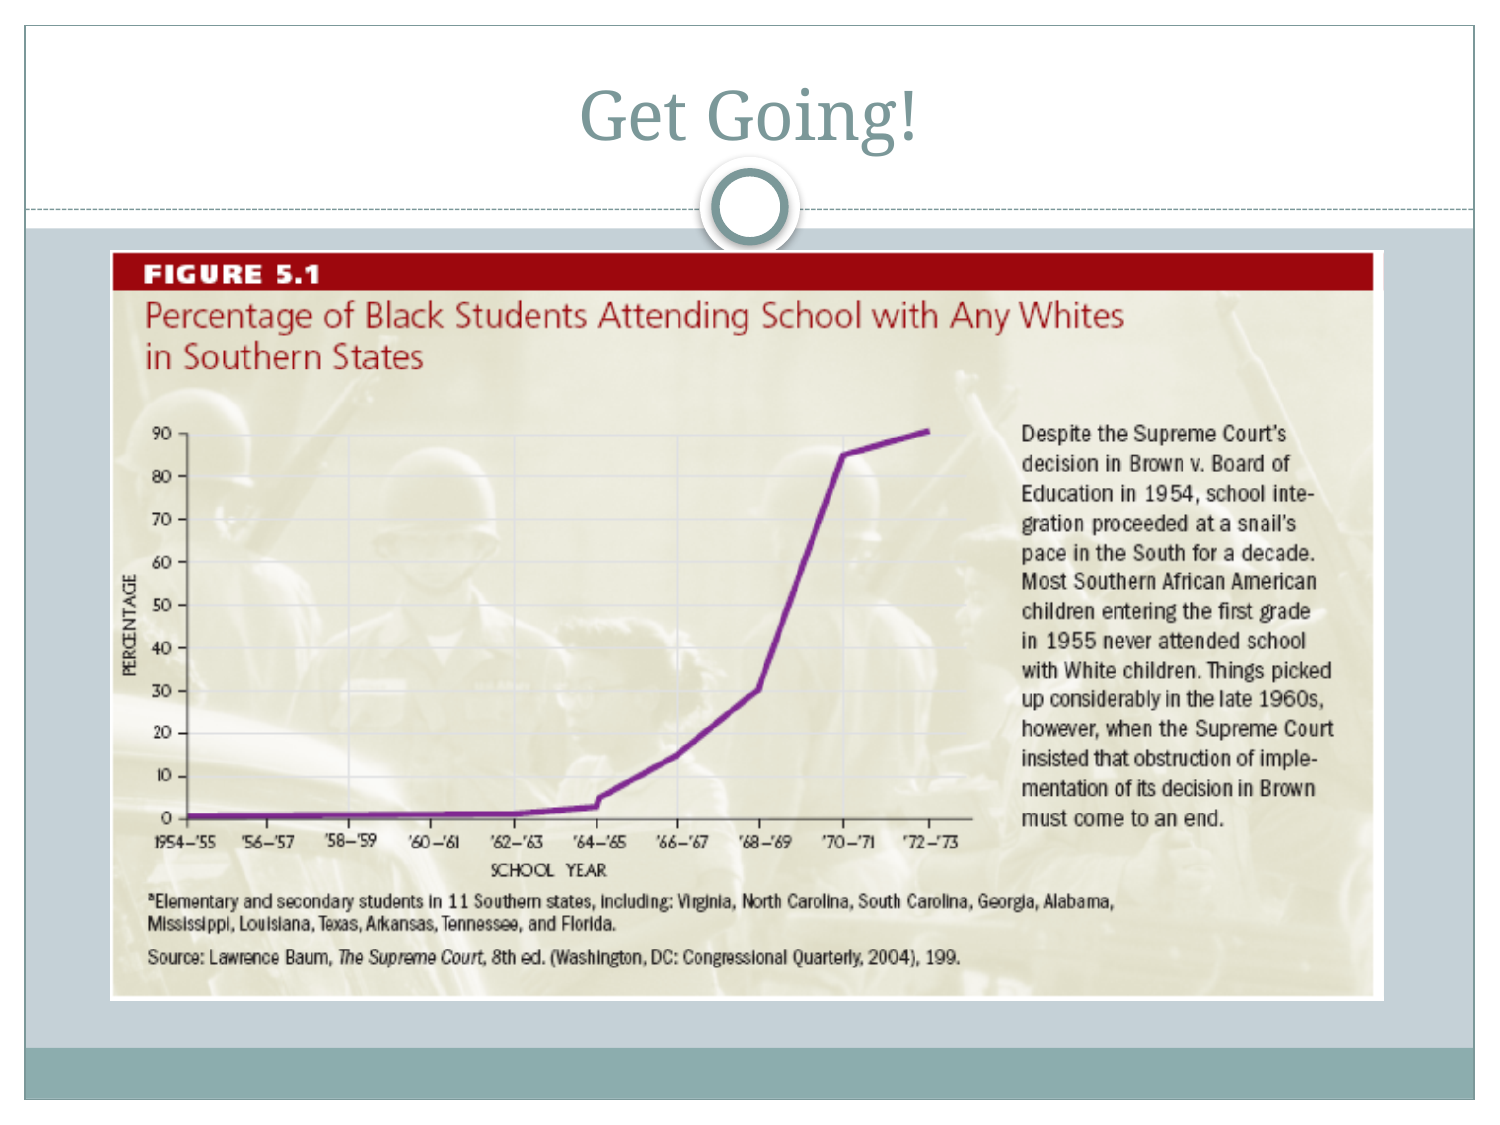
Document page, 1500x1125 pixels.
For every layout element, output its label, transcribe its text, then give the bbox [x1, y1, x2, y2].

title Get Going! [49, 37, 1450, 162]
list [109, 250, 1384, 1001]
